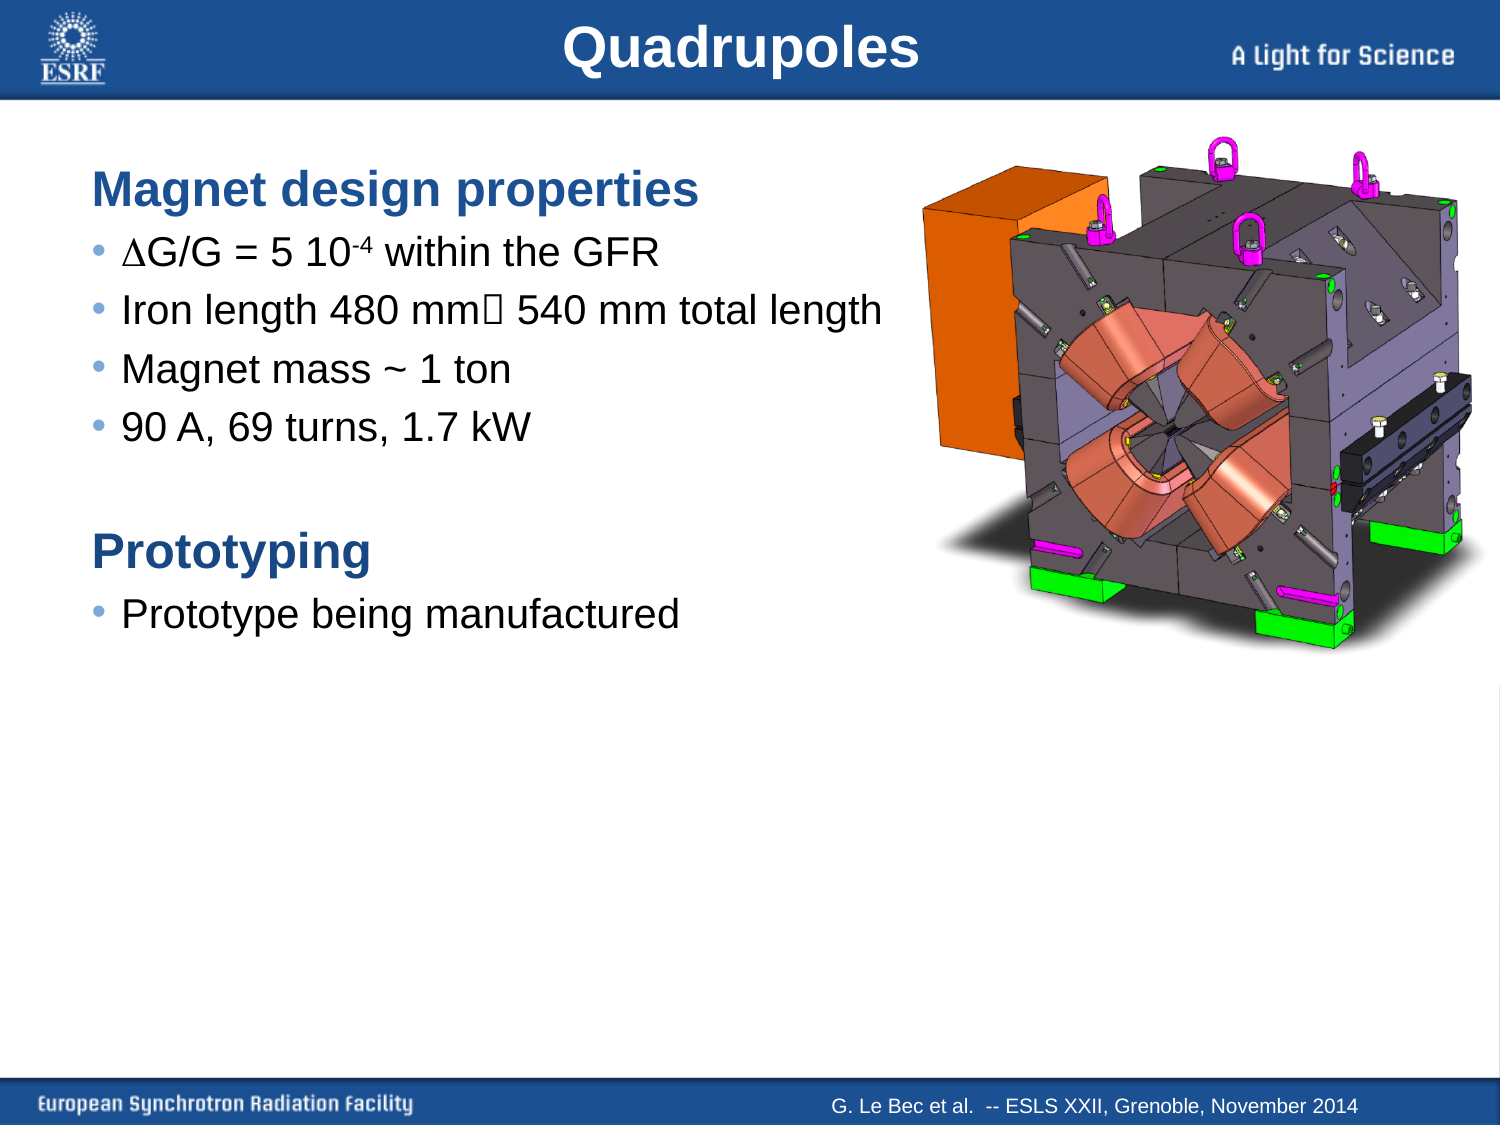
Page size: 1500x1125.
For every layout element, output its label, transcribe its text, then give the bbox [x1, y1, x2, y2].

picture [0, 0, 1500, 1125]
text_box Magnet design properties DG/G = 5 10-4 within the GFR Iron length 480 mm 540 mm total length Magnet mass ~ 1 ton 90 A, 69 turns, 1.7 kW Prototyping Prototype being manufactured [76, 149, 939, 728]
title Quadrupoles [74, 0, 1426, 114]
footer G. Le Bec et al. -- ESLS XXII, Grenoble, November 2014 [689, 1084, 1374, 1123]
